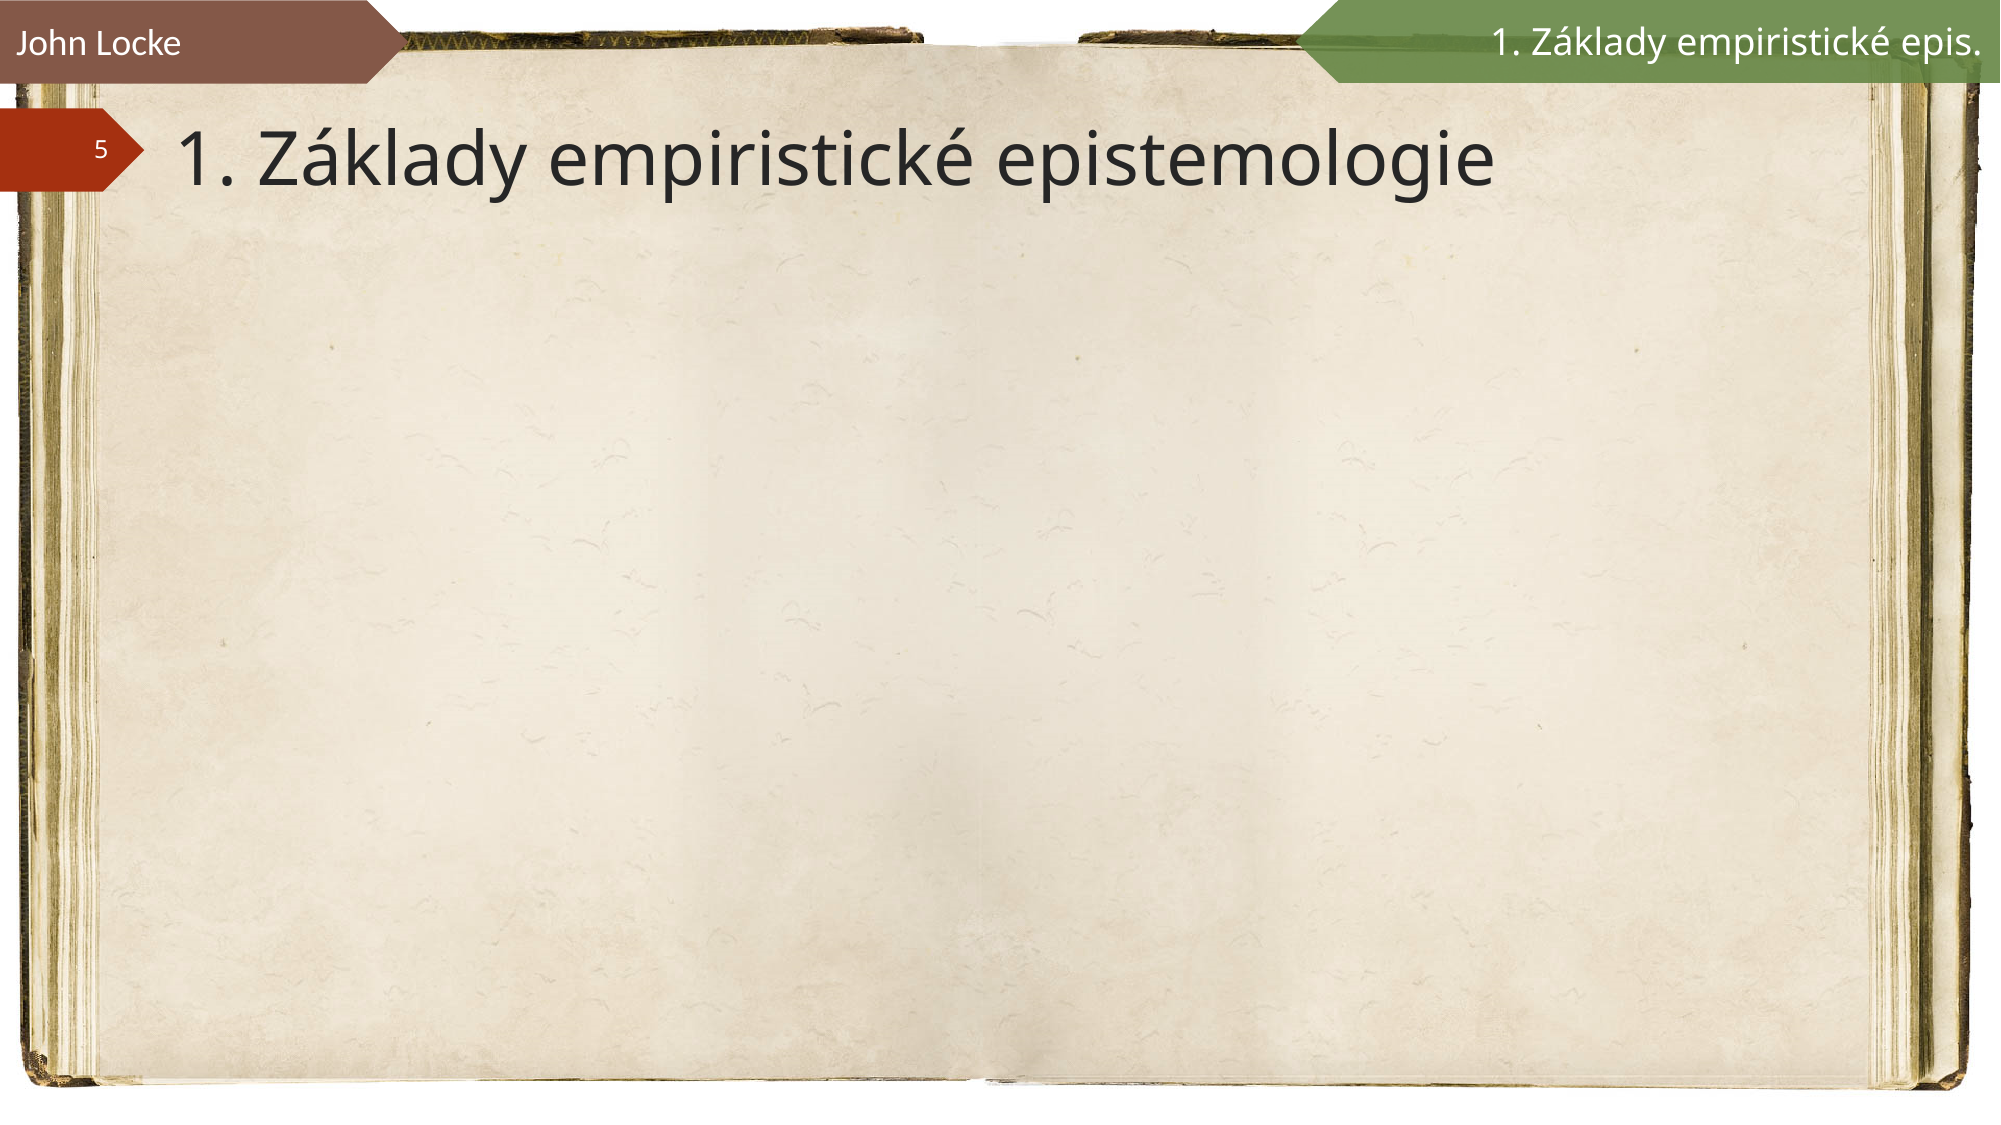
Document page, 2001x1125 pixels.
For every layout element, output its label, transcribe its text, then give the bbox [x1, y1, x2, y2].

text_box John Locke [1, 10, 374, 71]
text_box 1. Základy empiristické epis. [1352, 10, 1998, 71]
title 1. Základy empiristické epistemologie [159, 102, 1888, 313]
picture [0, 0, 2001, 1125]
